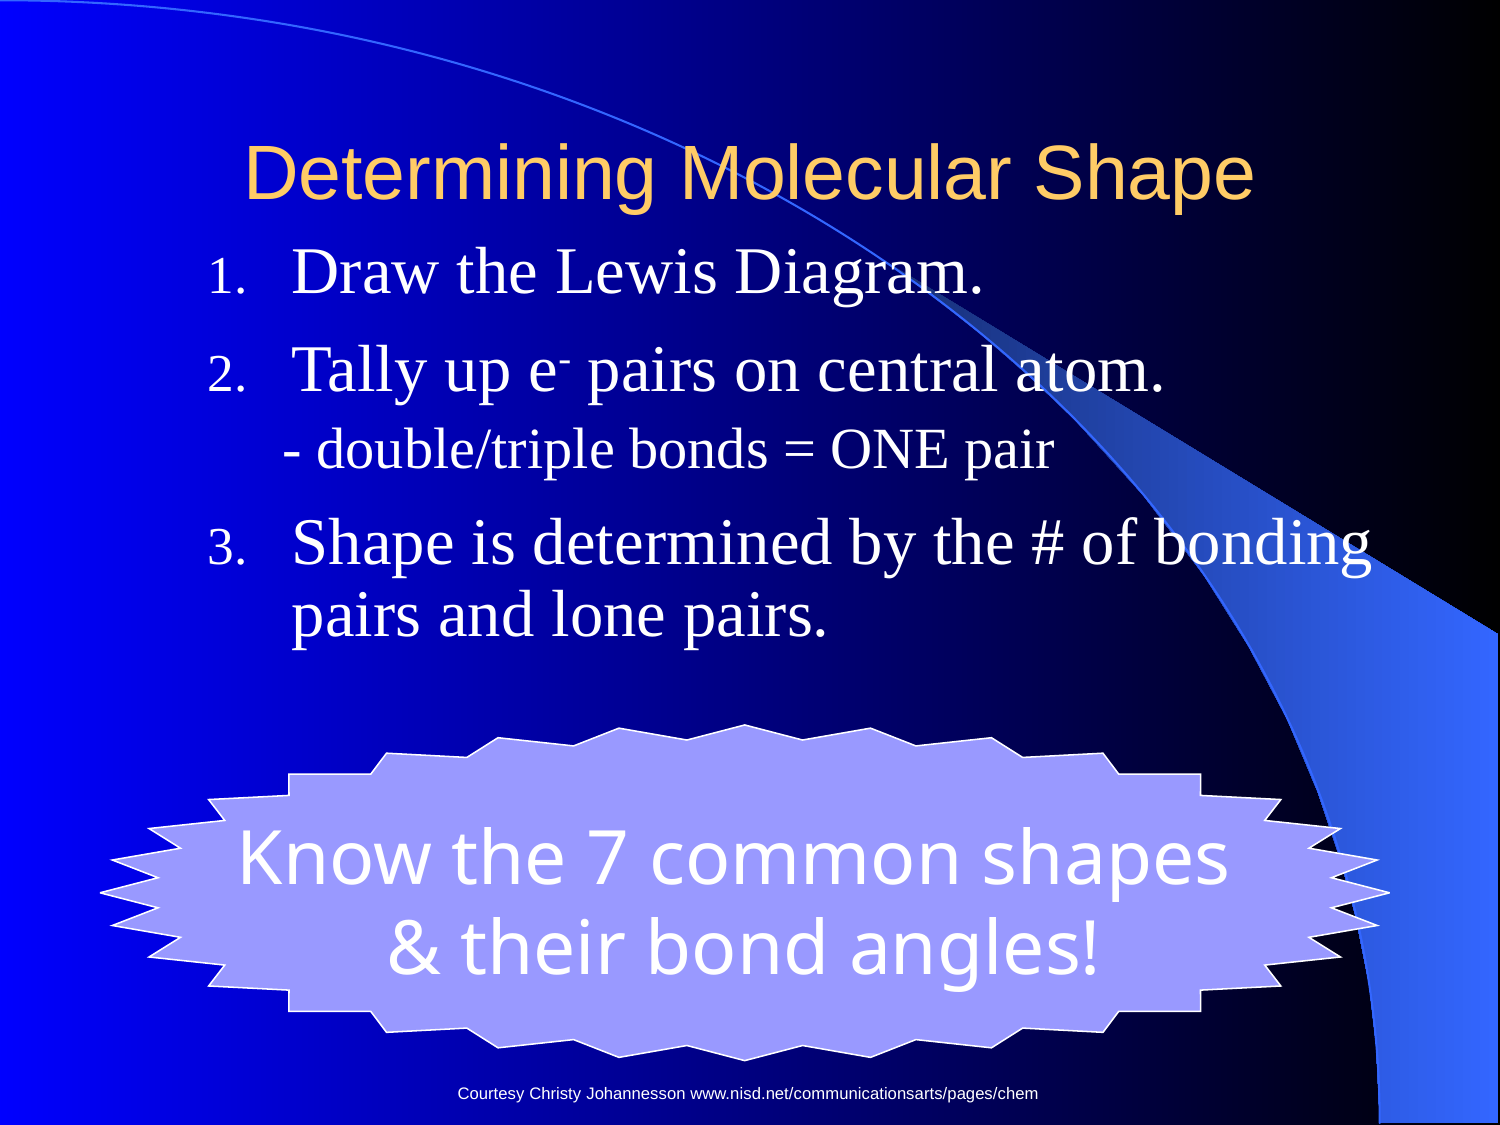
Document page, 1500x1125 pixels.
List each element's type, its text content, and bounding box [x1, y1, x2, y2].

list Draw the Lewis Diagram. Tally up e- pairs on central atom. - double/triple bonds = ONE pair Shape is determined by the # of bonding pairs and lone pairs. [192, 227, 1468, 616]
text_box Courtesy Christy Johannesson www.nisd.net/communicationsarts/pages/chem [442, 1075, 1055, 1125]
title Determining Molecular Shape [112, 74, 1388, 263]
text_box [99, 724, 1390, 1061]
